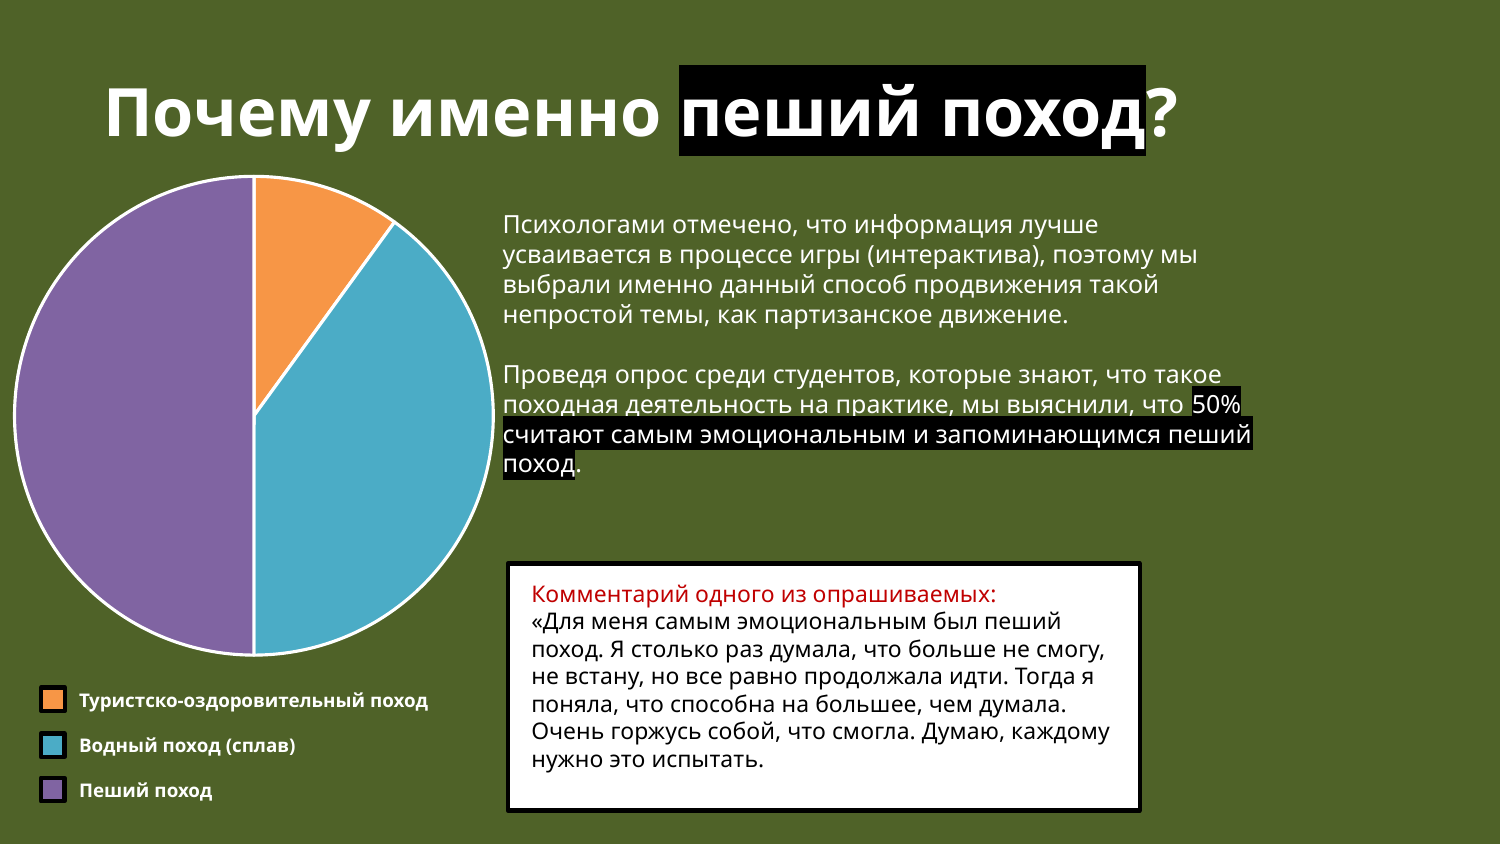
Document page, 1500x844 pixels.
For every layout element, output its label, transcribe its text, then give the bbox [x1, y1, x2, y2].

text_box Туристско-оздоровительный поход Водный поход (сплав) Пеший поход [64, 681, 494, 810]
text_box [506, 561, 1142, 813]
text_box Психологами отмечено, что информация лучше усваивается в процессе игры (интерактива), поэтому мы выбрали именно данный способ продвижения такой непростой темы, как партизанское движение. Проведя опрос среди студентов, которые знают, что такое походная деятельность на практике, мы выяснили, что 50% считают самым эмоциональным и запоминающимся пеший поход. [512, 201, 1270, 486]
text_box Почему именно пеший поход? [88, 62, 1270, 157]
text_box Комментарий одного из опрашиваемых: «Для меня самым эмоциональным был пеший поход. Я столько раз думала, что больше не смогу, не встану, но все равно продолжала идти. Тогда я поняла, что способна на большее, чем думала. Очень горжусь собой, что смогла. Думаю, каждому нужно это испытать. [516, 572, 1128, 779]
chart [0, 166, 509, 666]
text_box [39, 776, 67, 803]
text_box [39, 731, 67, 759]
text_box [39, 685, 67, 713]
